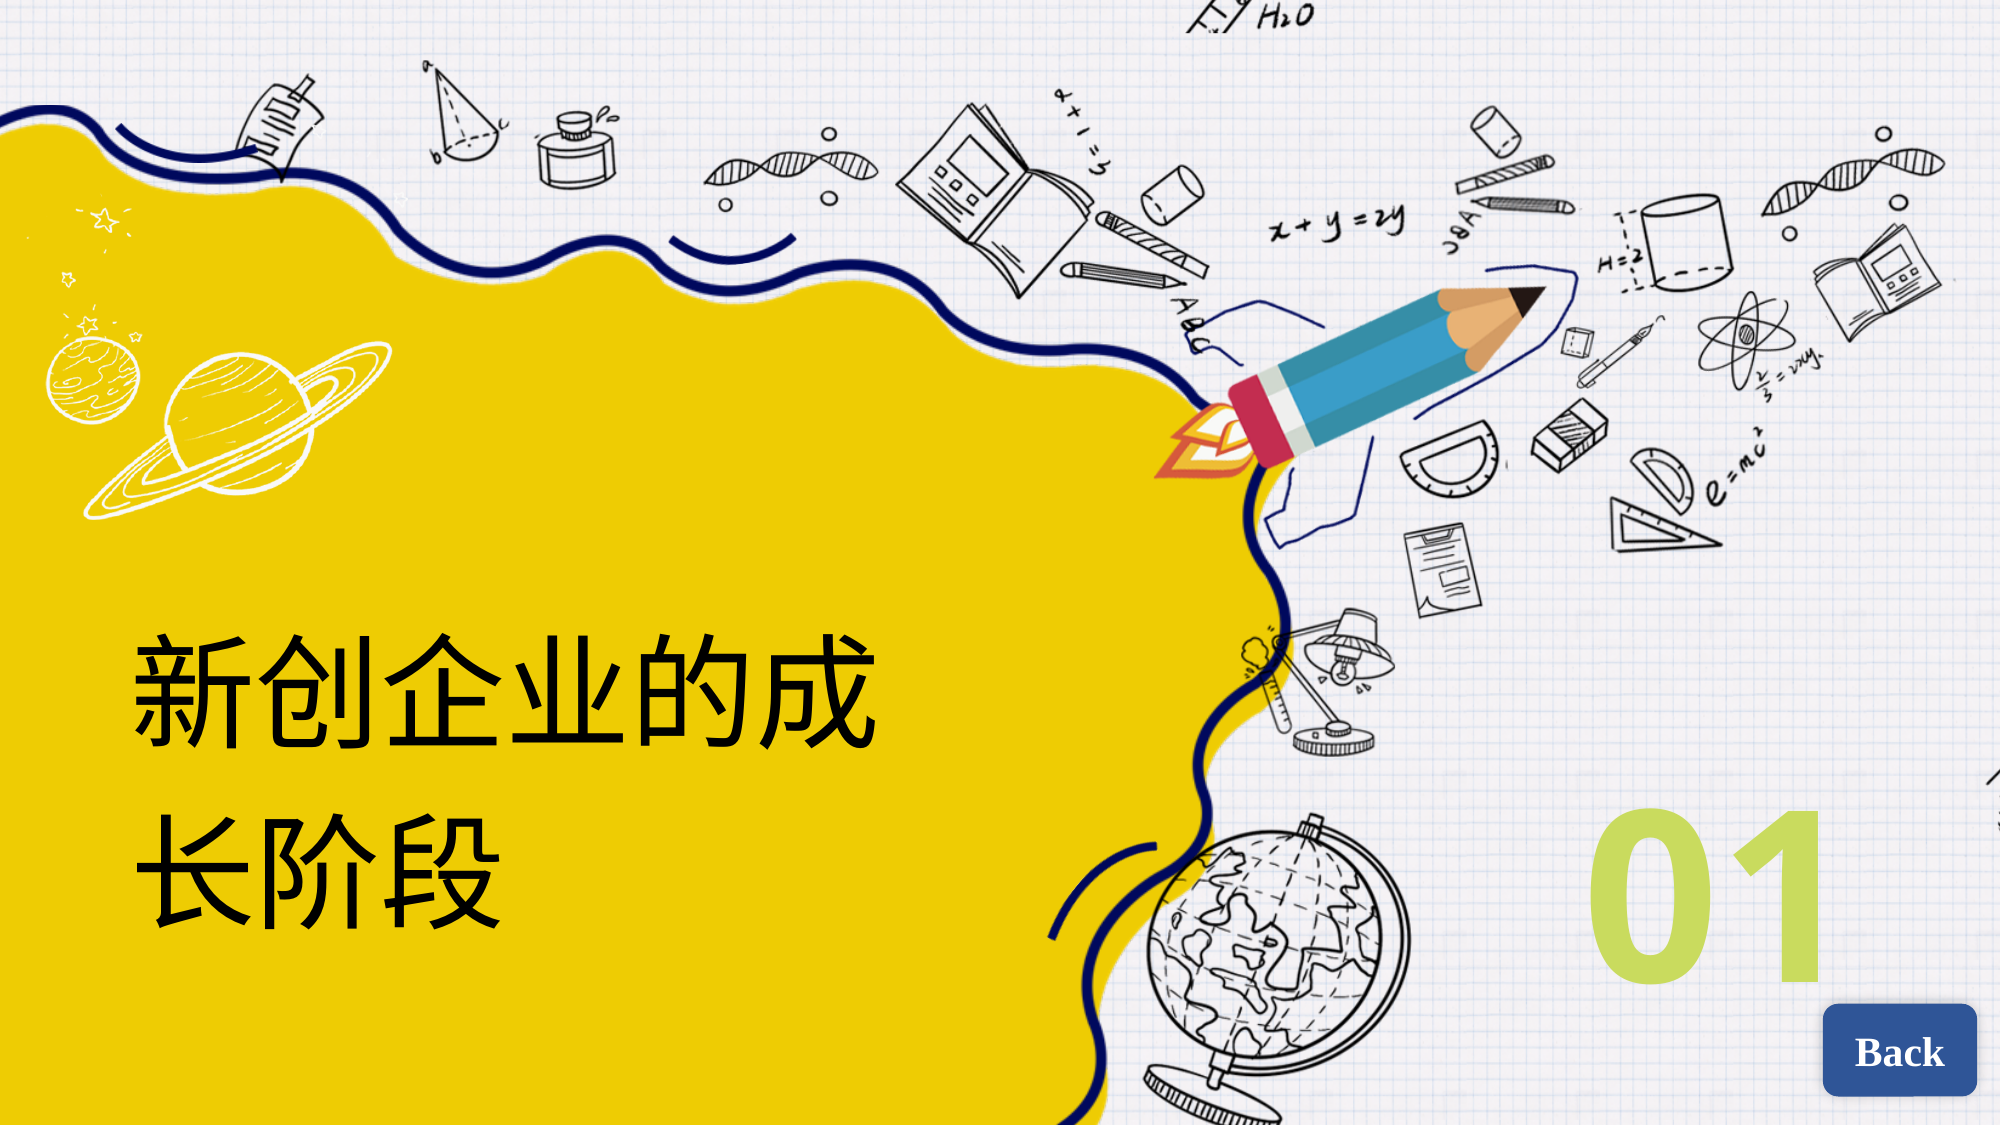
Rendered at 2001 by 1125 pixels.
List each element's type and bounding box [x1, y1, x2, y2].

text_box [1822, 1003, 1978, 1097]
picture [0, 0, 2000, 1125]
